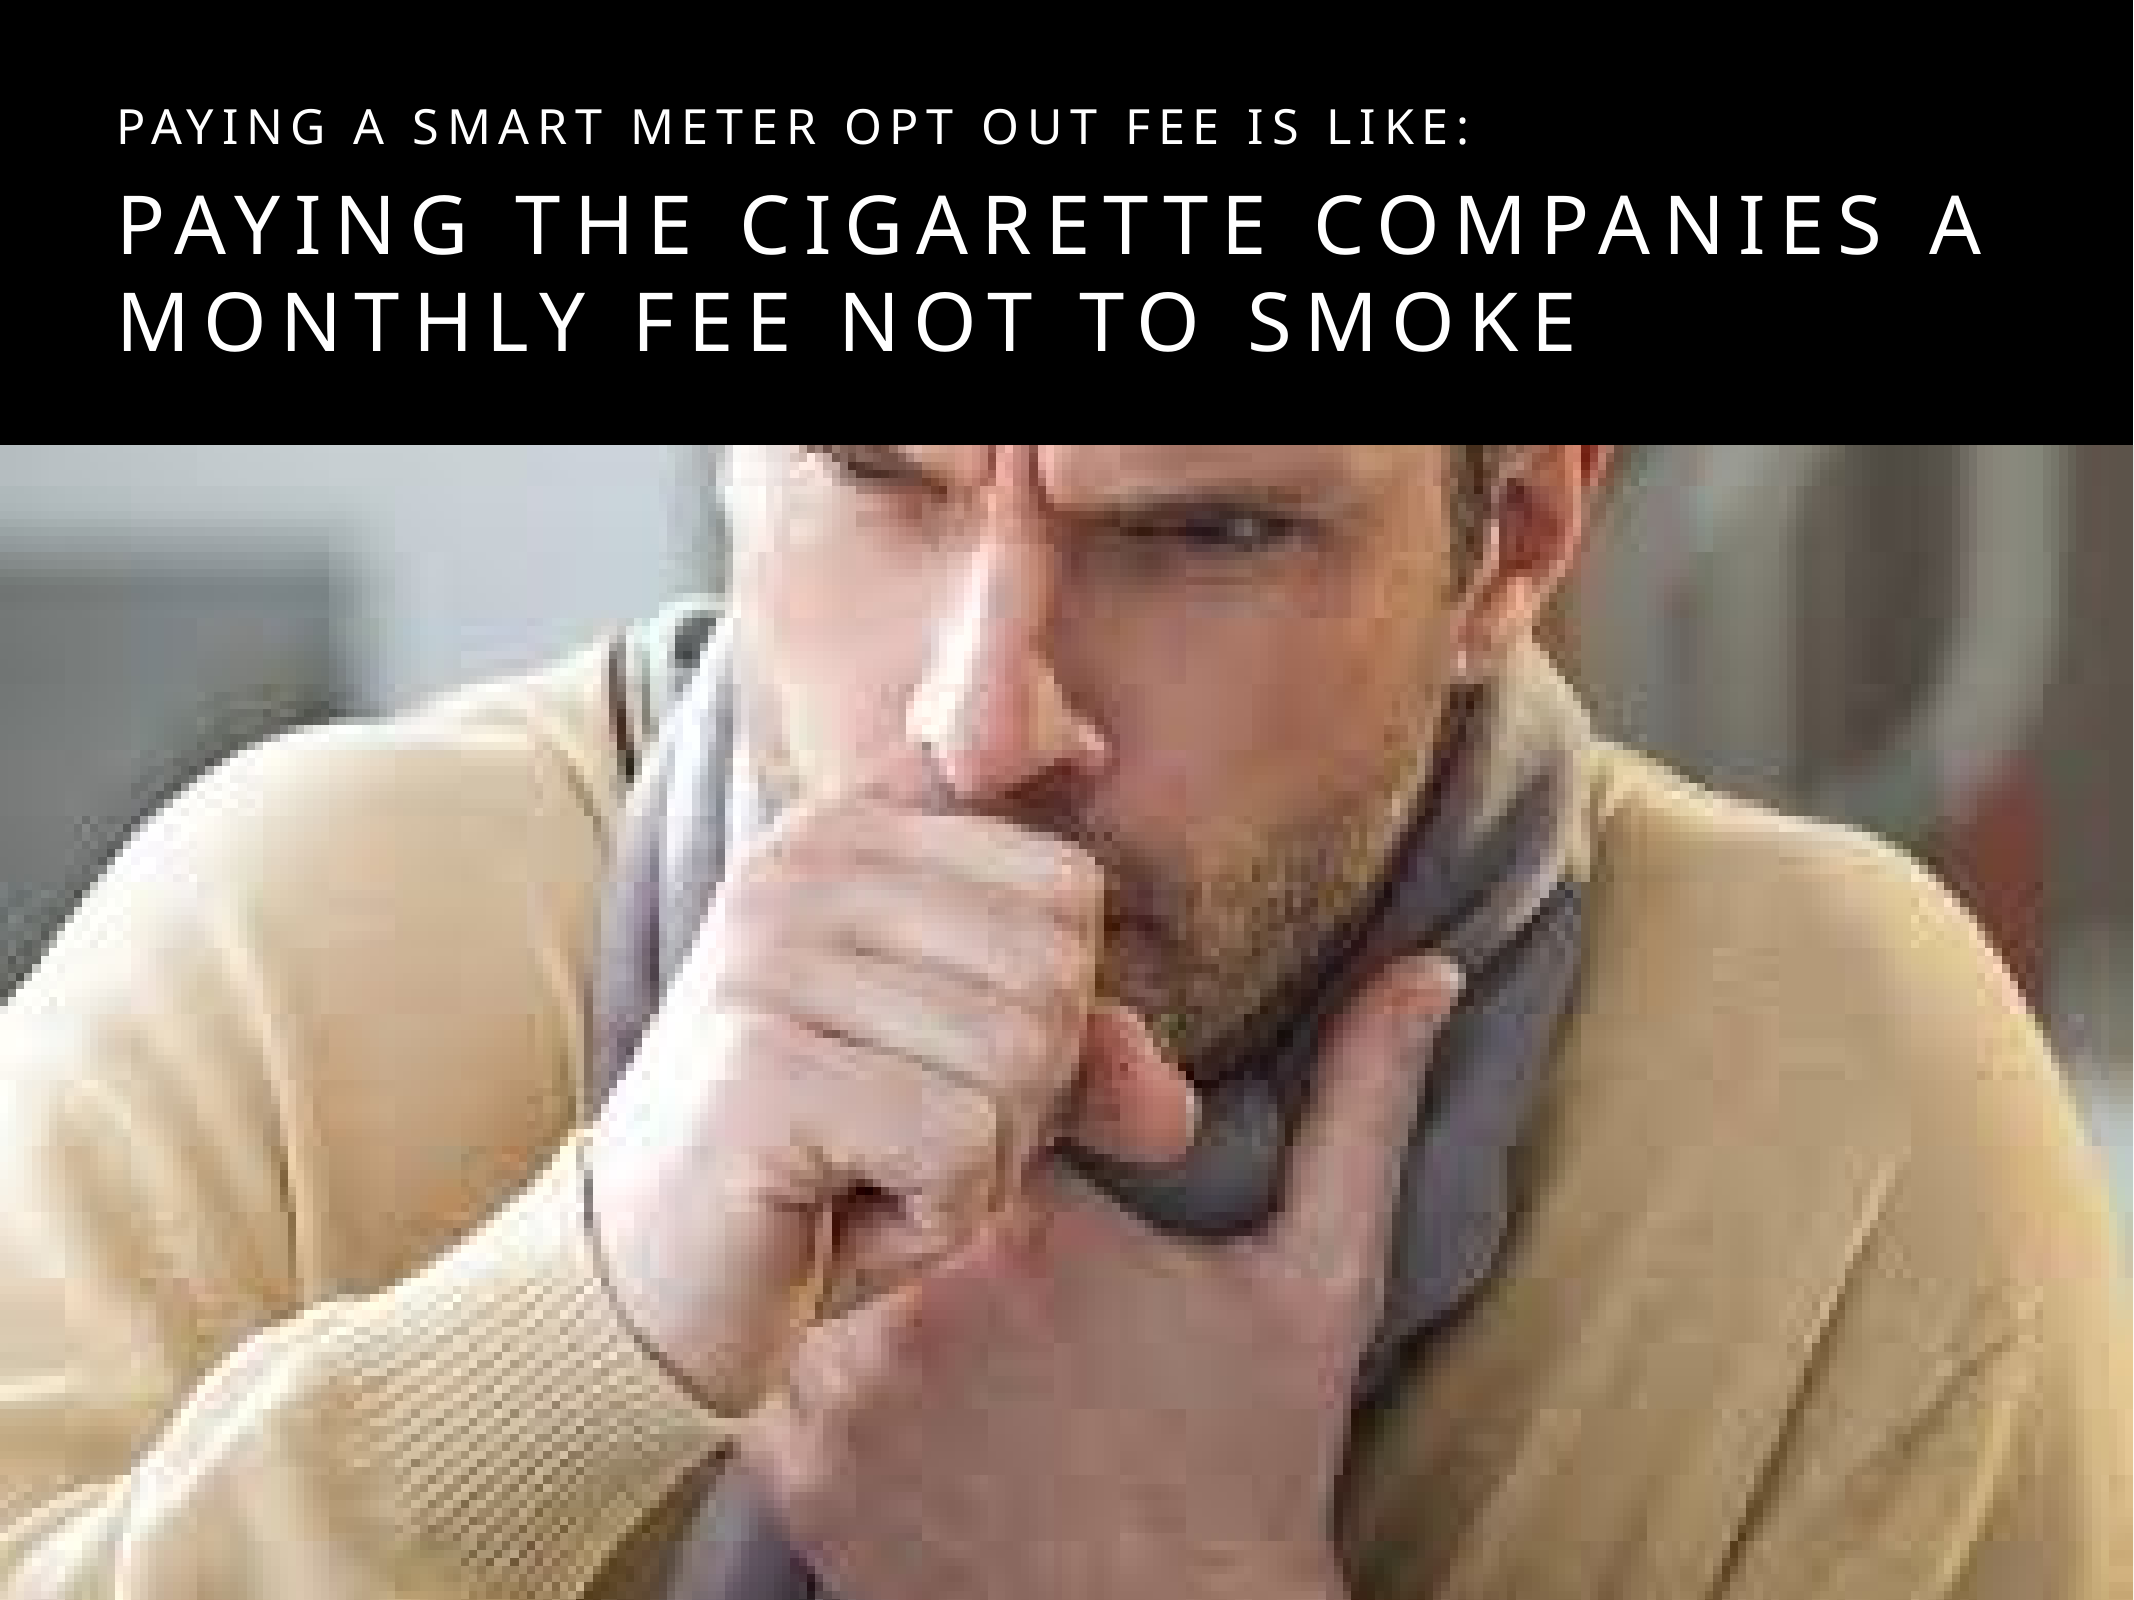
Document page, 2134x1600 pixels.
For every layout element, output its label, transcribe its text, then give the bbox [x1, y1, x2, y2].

title paying the cigarette companies a monthly fee not to smoke [107, 168, 2026, 405]
picture [0, 445, 2134, 1600]
list Paying a smart meter opt out fee is like: [107, 82, 2026, 168]
